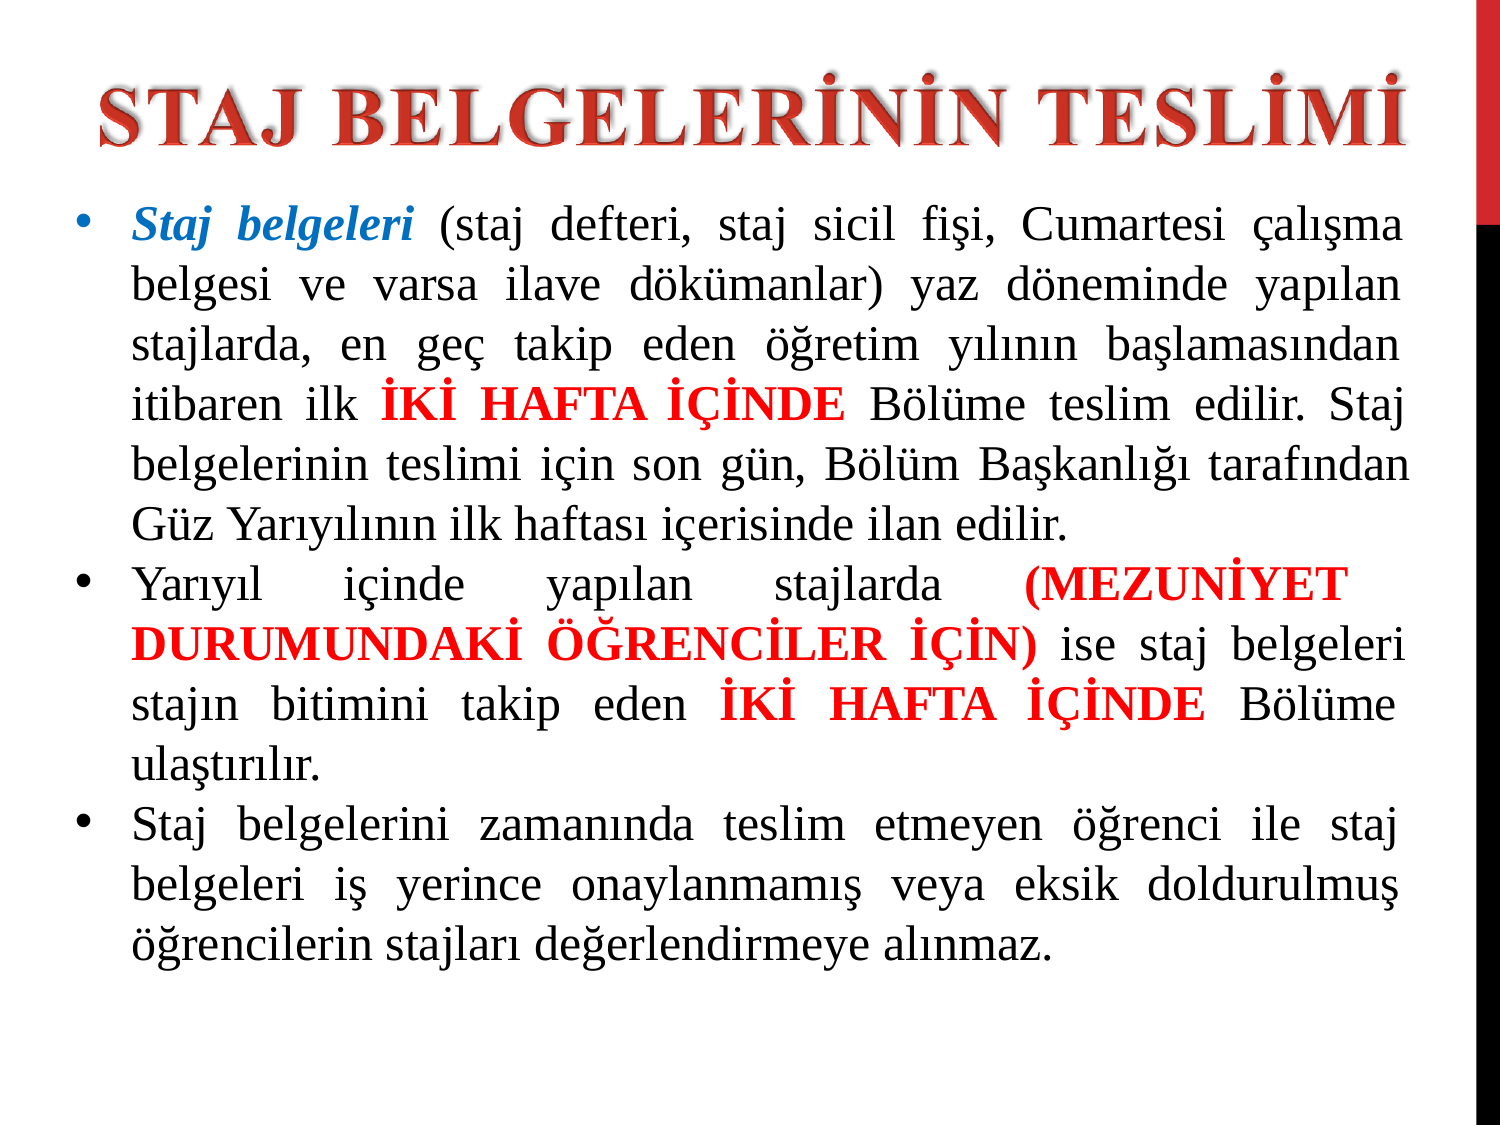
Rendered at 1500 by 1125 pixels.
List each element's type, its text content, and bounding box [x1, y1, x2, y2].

text_box Staj belgeleri (staj defteri, staj sicil fişi, Cumartesi çalışma belgesi ve varsa ilave dökümanlar) yaz döneminde yapılan stajlarda, en geç takip eden öğretim yılının başlamasından itibaren ilk İKİ HAFTA İÇİNDE Bölüme teslim edilir. Staj belgelerinin teslimi için son gün, Bölüm Başkanlığı tarafından Güz Yarıyılının ilk haftası içerisinde ilan edilir. Yarıyıl içinde yapılan stajlarda (MEZUNİYET DURUMUNDAKİ ÖĞRENCİLER İÇİN) ise staj belgeleri stajın bitimini takip eden İKİ HAFTA İÇİNDE Bölüme ulaştırılır. Staj belgelerini zamanında teslim etmeyen öğrenci ile staj belgeleri iş yerince onaylanmamış veya eksik doldurulmuş öğrencilerin stajları değerlendirmeye alınmaz. [72, 188, 1431, 971]
picture [98, 66, 1413, 148]
